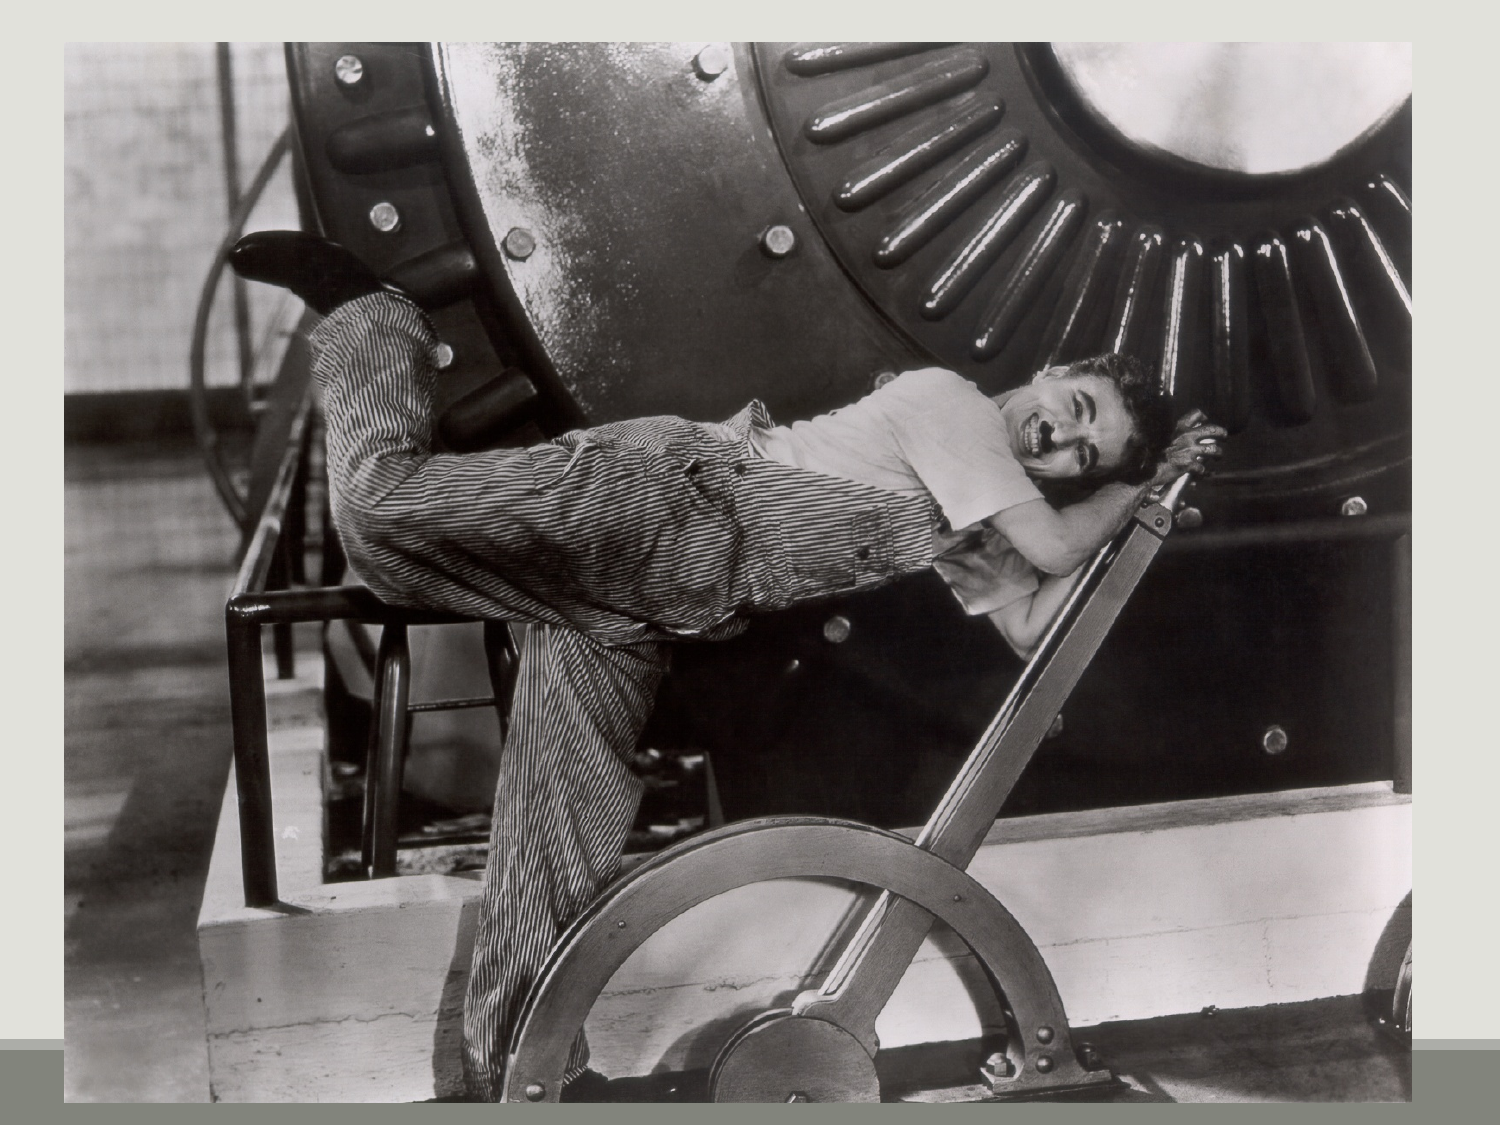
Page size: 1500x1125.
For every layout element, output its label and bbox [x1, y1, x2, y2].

list [64, 42, 1413, 1104]
